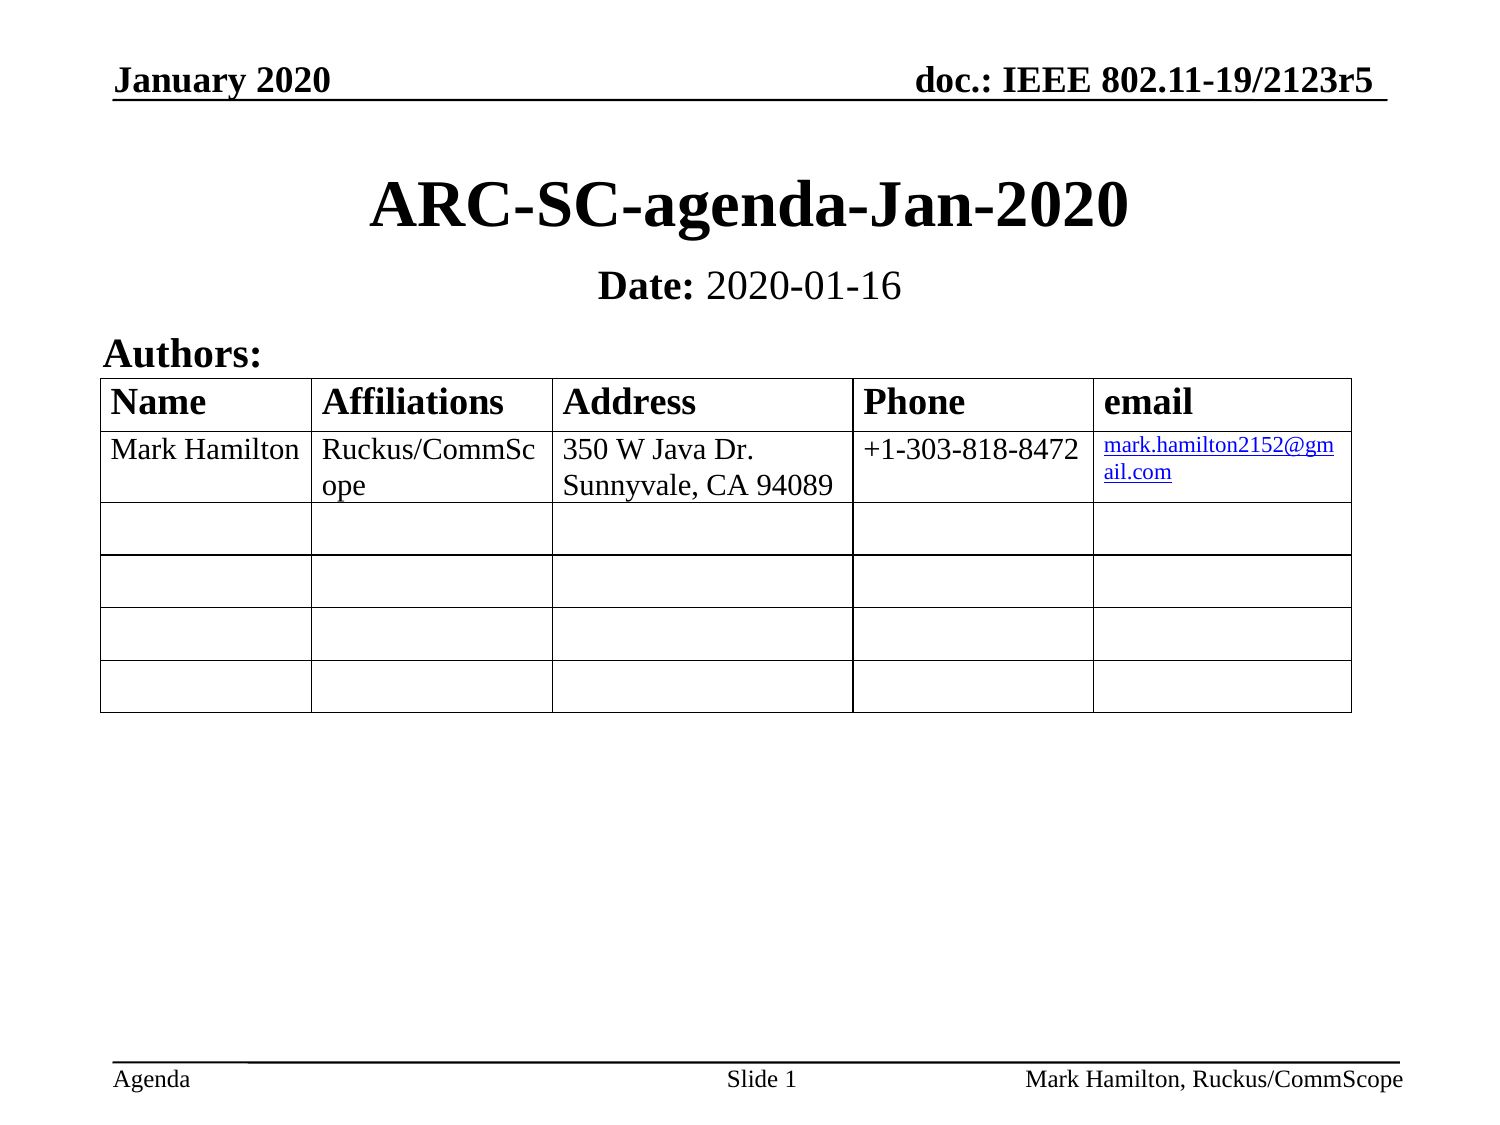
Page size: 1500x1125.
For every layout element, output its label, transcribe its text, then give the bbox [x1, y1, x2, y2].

list Date: 2020-01-16 [112, 249, 1388, 313]
title ARC-SC-agenda-Jan-2020 [112, 112, 1388, 249]
text_box Authors: [87, 318, 325, 376]
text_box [85, 377, 1383, 851]
